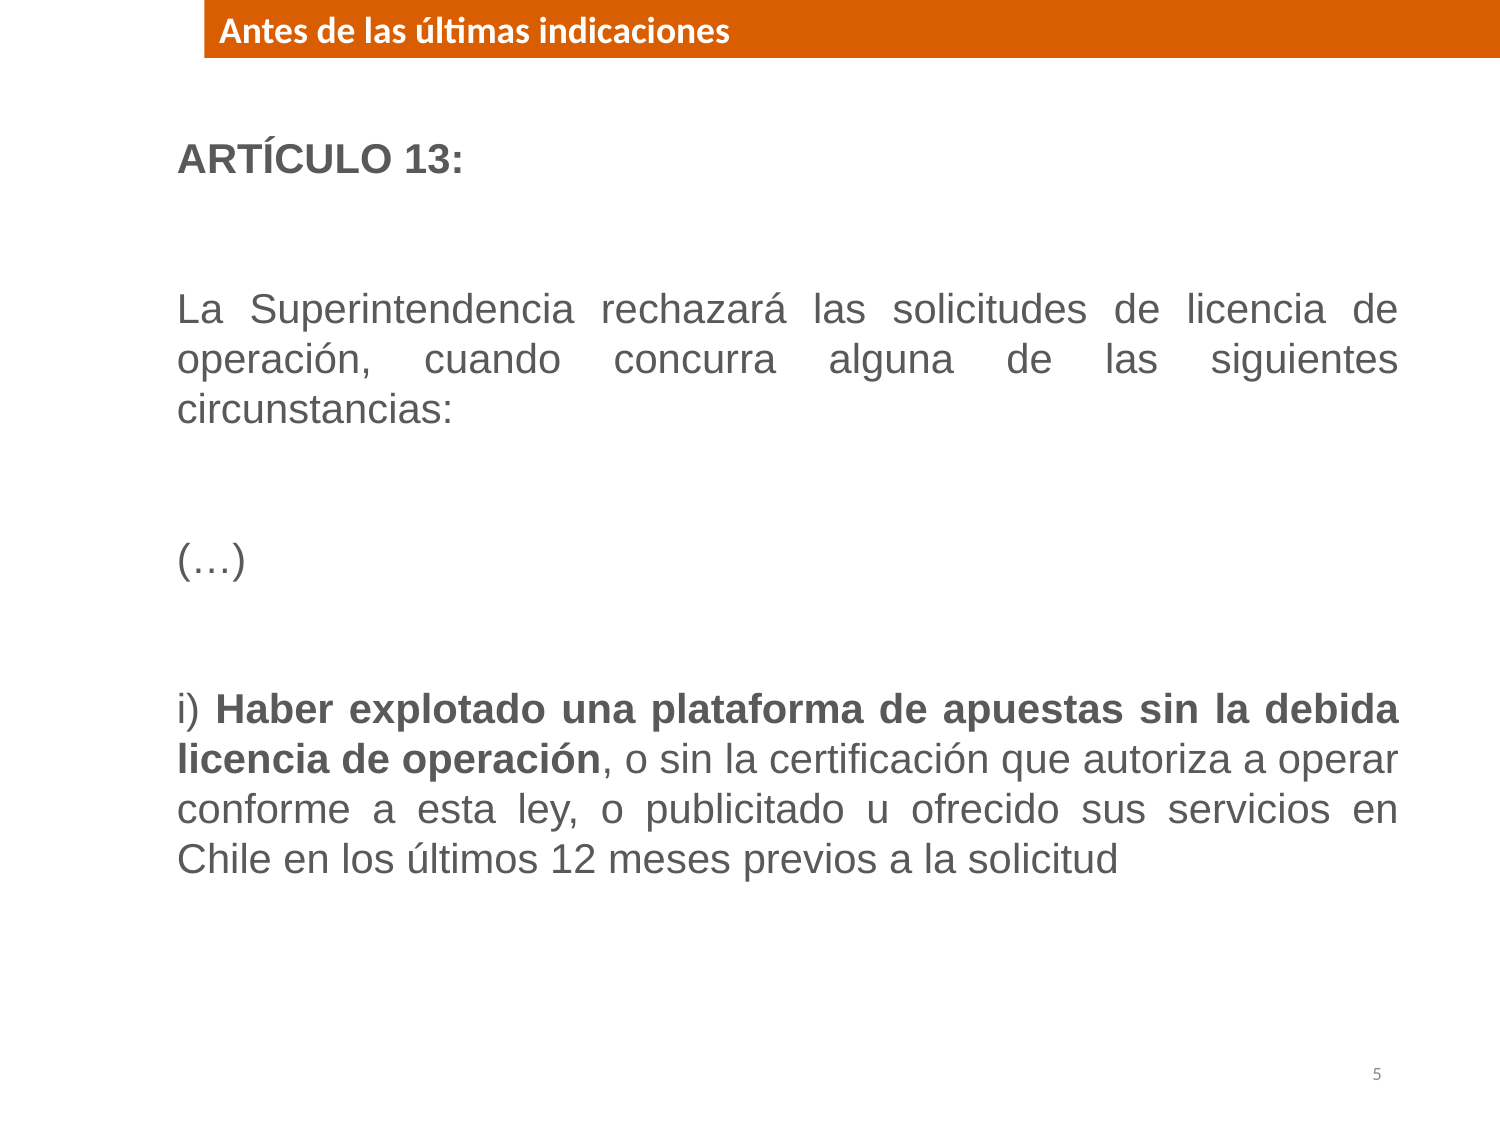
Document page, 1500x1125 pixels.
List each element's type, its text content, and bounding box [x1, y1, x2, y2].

text_box Antes de las últimas indicaciones [203, 0, 1500, 59]
text_box ARTÍCULO 13: La Superintendencia rechazará las solicitudes de licencia de operación, cuando concurra alguna de las siguientes circunstancias: (…) i) Haber explotado una plataforma de apuestas sin la debida licencia de operación, o sin la certificación que autoriza a operar conforme a esta ley, o publicitado u ofrecido sus servicios en Chile en los últimos 12 meses previos a la solicitud [162, 124, 1415, 890]
slide_number 5 [1059, 1042, 1397, 1103]
